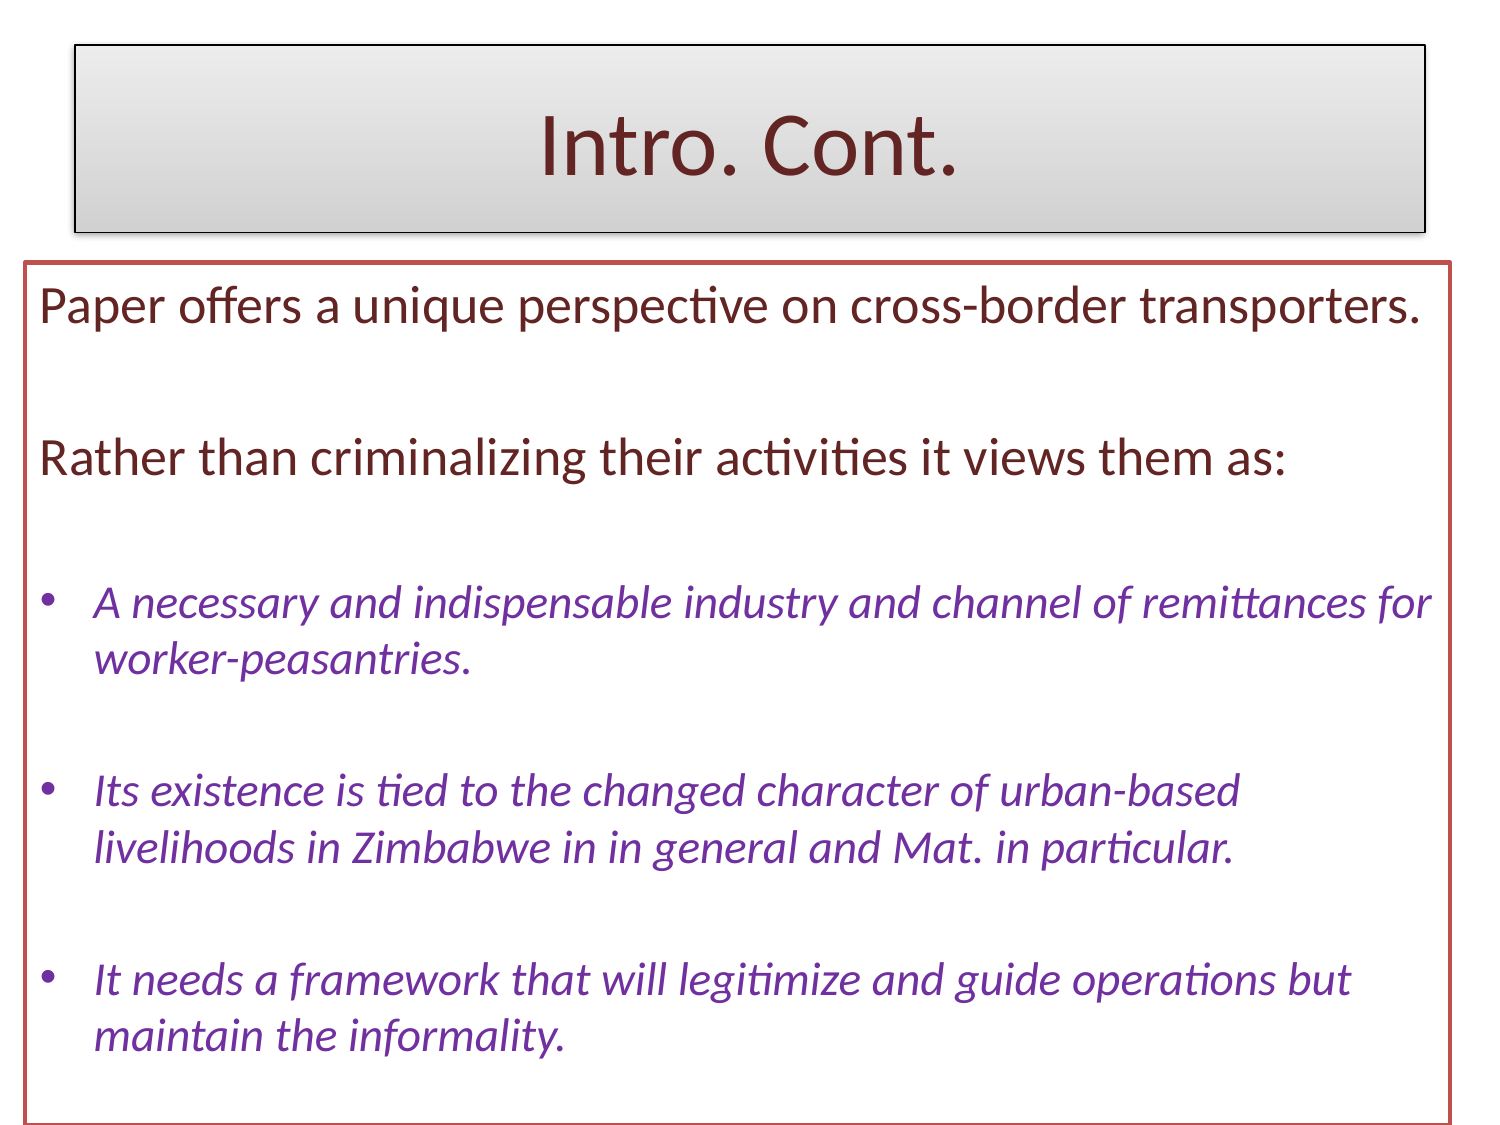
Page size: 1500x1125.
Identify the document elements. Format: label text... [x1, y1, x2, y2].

list Paper offers a unique perspective on cross-border transporters. Rather than criminalizing their activities it views them as: A necessary and indispensable industry and channel of remittances for worker-peasantries. Its existence is tied to the changed character of urban-based livelihoods in Zimbabwe in in general and Mat. in particular. It needs a framework that will legitimize and guide operations but maintain the informality. [23, 260, 1452, 1125]
title Intro. Cont. [74, 44, 1426, 233]
